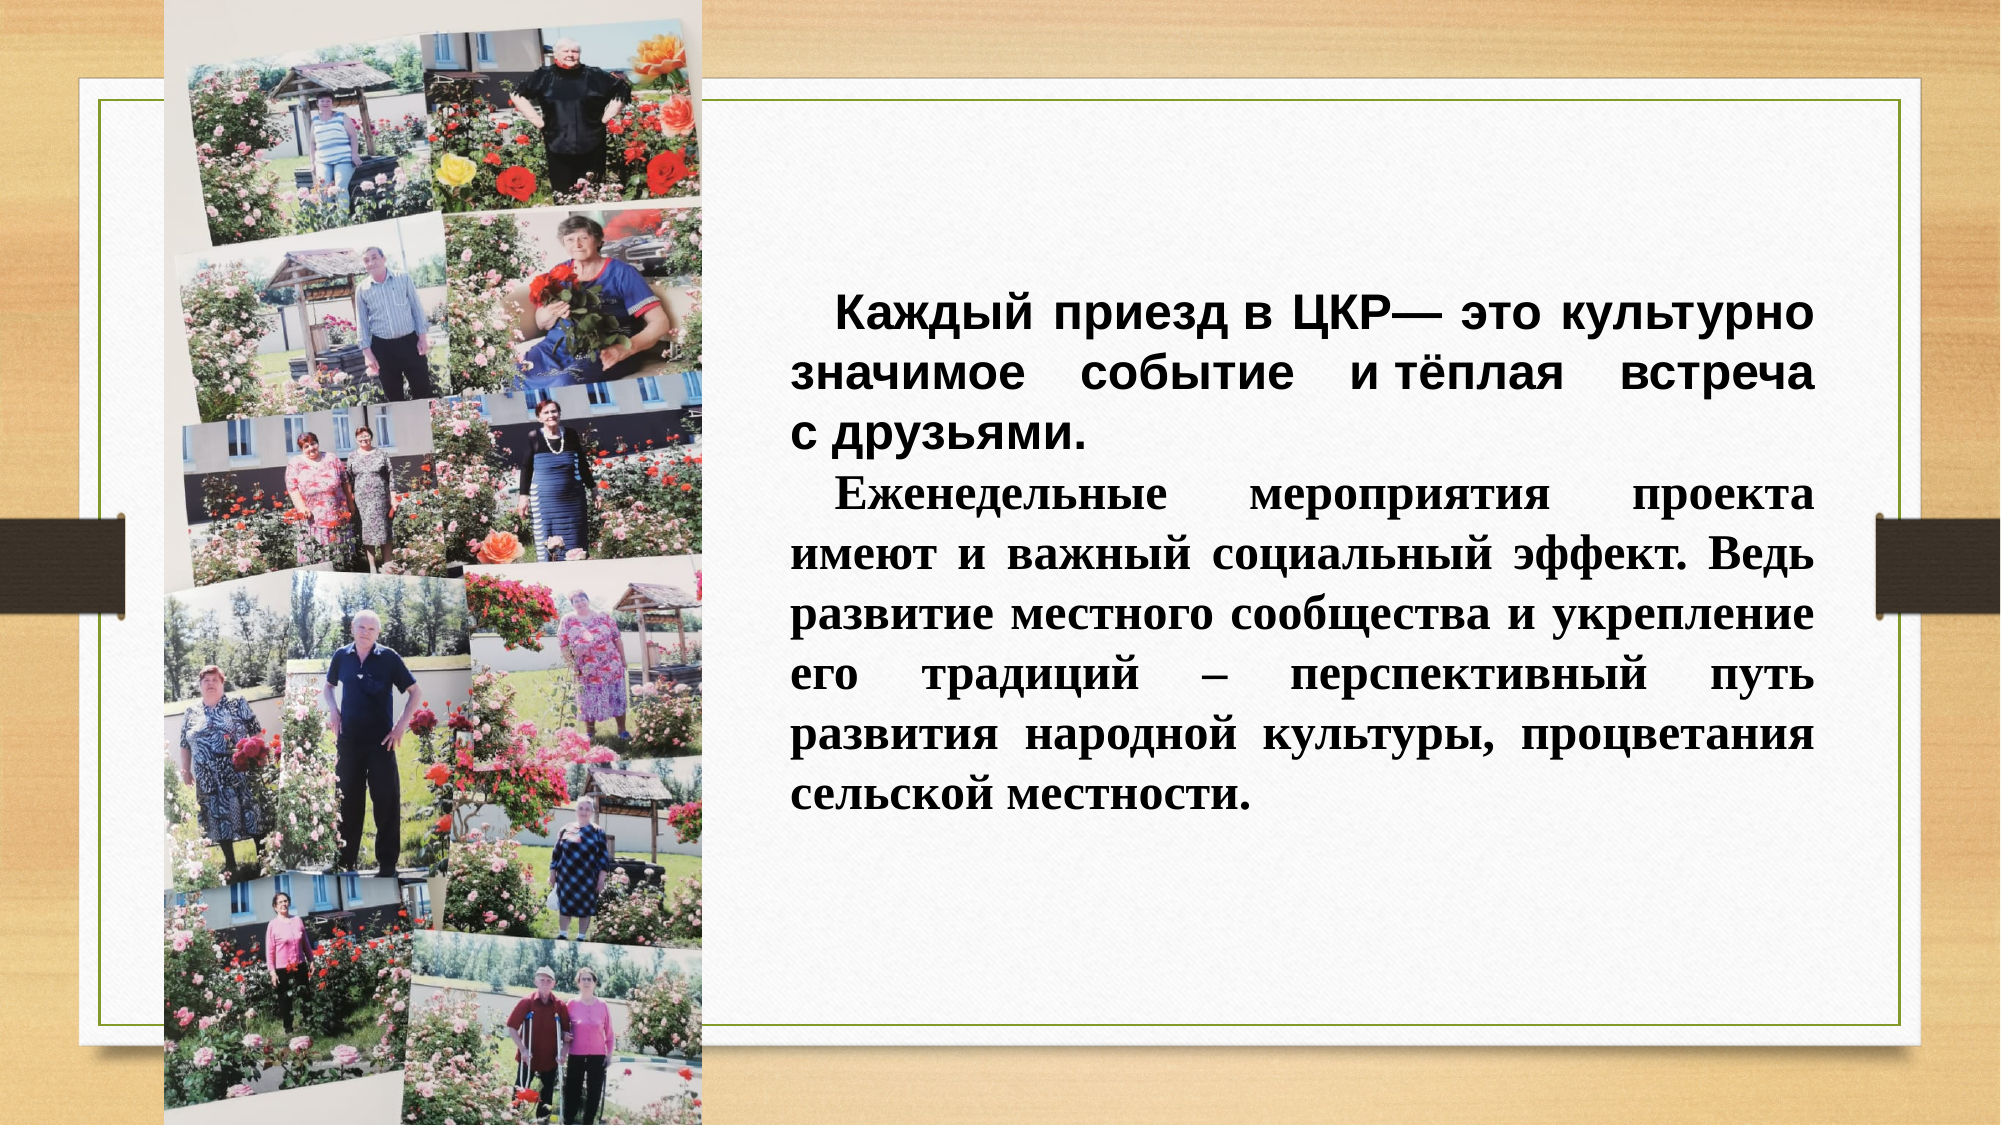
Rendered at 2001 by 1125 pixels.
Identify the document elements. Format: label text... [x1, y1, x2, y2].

text_box Каждый приезд в ЦКР— это культурно значимое событие и тёплая встреча с друзьями. Еженедельные мероприятия проекта имеют и важный социальный эффект. Ведь развитие местного сообщества и укрепление его традиций – перспективный путь развития народной культуры, процветания сельской местности. [775, 272, 1830, 828]
picture [0, 0, 2001, 1125]
